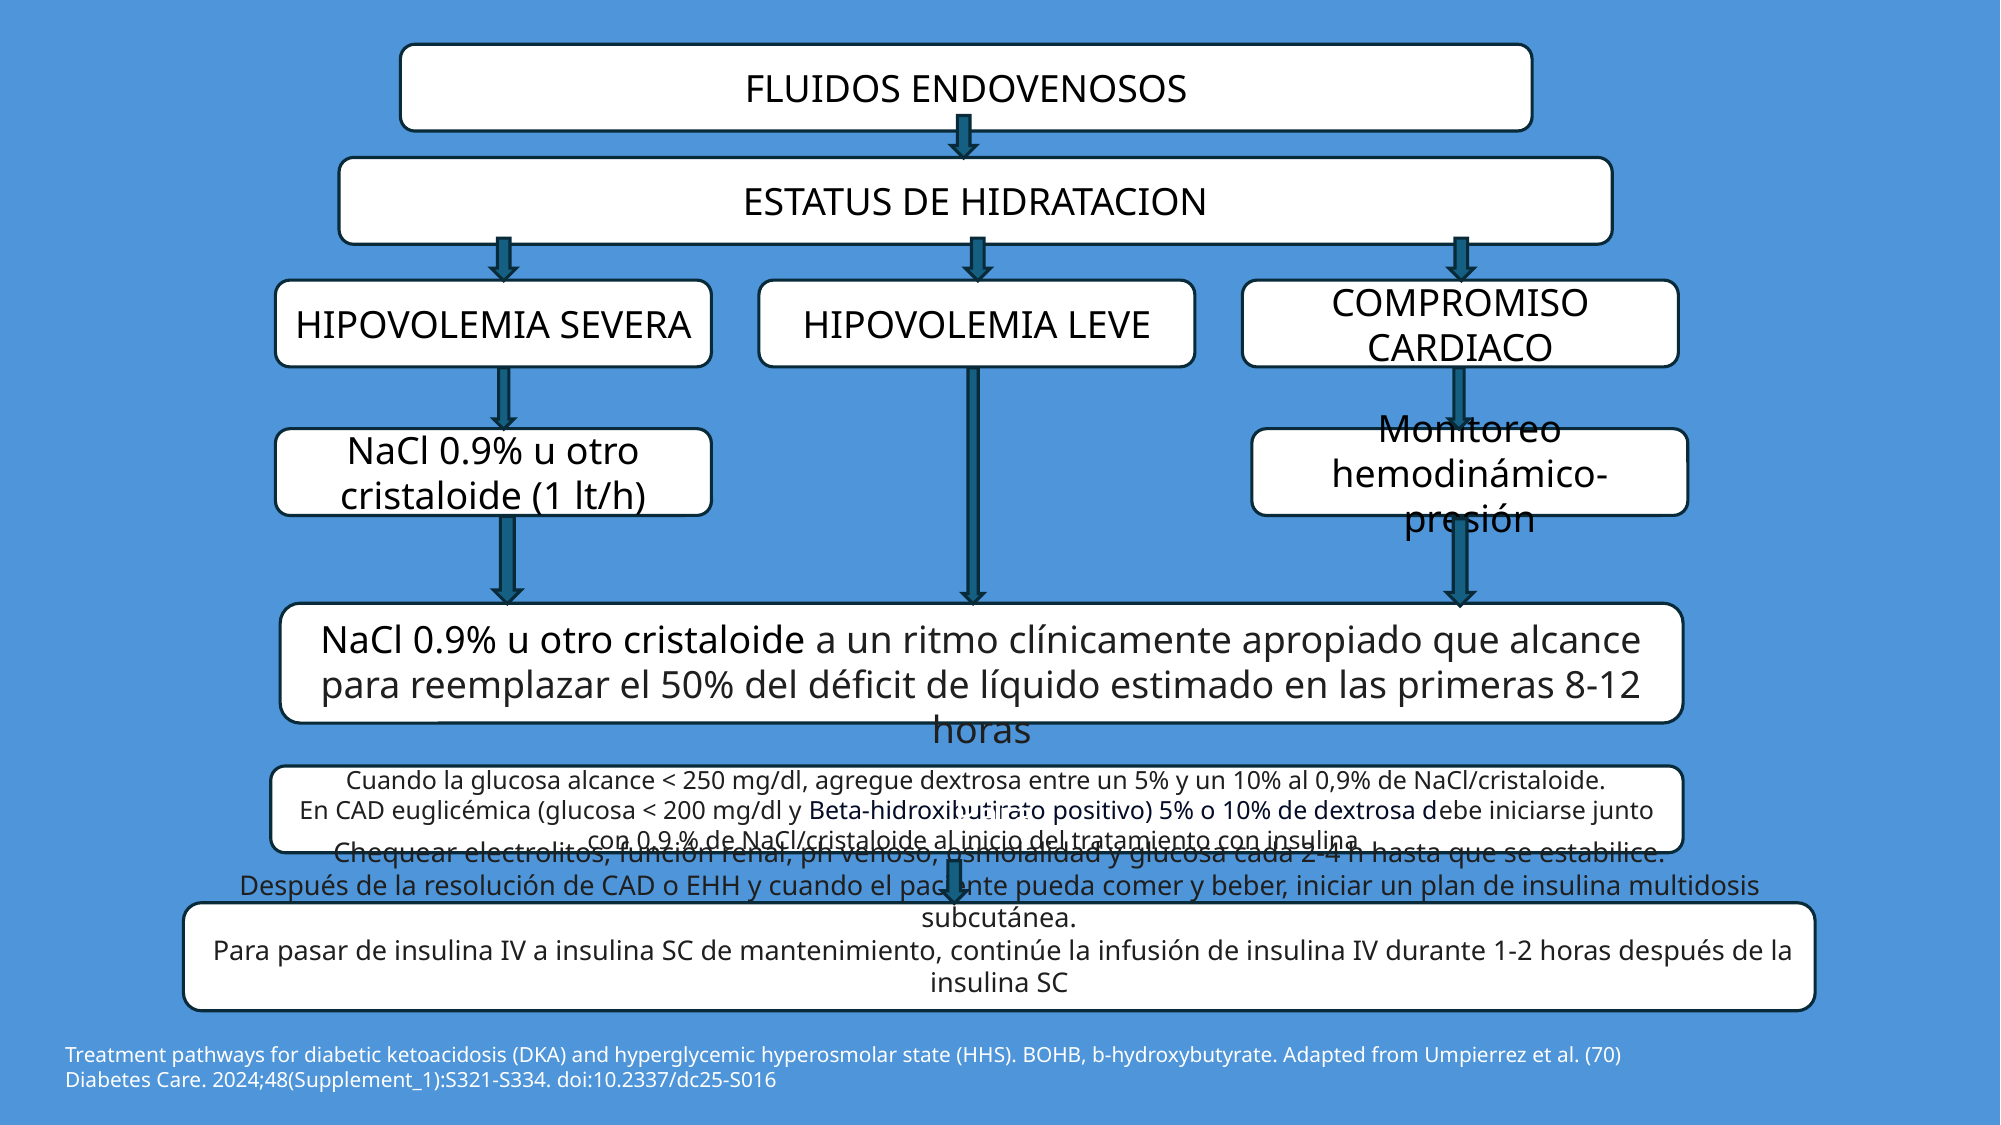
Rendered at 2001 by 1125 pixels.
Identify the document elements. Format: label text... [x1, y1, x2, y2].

text_box [959, 366, 988, 606]
text_box Treatment pathways for diabetic ketoacidosis (DKA) and hyperglycemic hyperosmolar state (HHS). BOHB, b-hydroxybutyrate. Adapted from Umpierrez et al. (70) Diabetes Care. 2024;48(Supplement_1):S321-S334. doi:10.2337/dc25-S016 [50, 1033, 1954, 1119]
text_box [1444, 366, 1474, 432]
text_box [487, 236, 521, 283]
text_box [1444, 236, 1478, 283]
text_box ESTATUS DE HIDRATACION [337, 155, 1614, 246]
text_box [937, 859, 971, 906]
text_box NaCl 0.9% u otro cristaloide a un ritmo clínicamente apropiado que alcance para reemplazar el 50% del déficit de líquido estimado en las primeras 8-12 horas [278, 601, 1685, 725]
text_box COMPROMISO CARDIACO [1240, 278, 1680, 369]
text_box HIPOVOLEMIA SEVERA [273, 278, 714, 369]
text_box NaCl 0.9% u otro cristaloide (1 lt/h) [273, 427, 714, 518]
text_box HIPOVOLEMIA LEVE [757, 278, 1197, 369]
text_box Monitoreo hemodinámico-presión [1250, 427, 1690, 518]
text_box Cuando la glucosa alcance < 250 mg/dl, agregue dextrosa entre un 5% y un 10% al 0,9% de NaCl/cristaloide. En CAD euglicémica (glucosa < 200 mg/dl y Beta-hidroxibutirato positivo) 5% o 10% de dextrosa debe iniciarse junto con 0,9 % de NaCl/cristaloide al inicio del tratamiento con insulina [269, 764, 1685, 855]
text_box [1442, 517, 1478, 609]
text_box Para Chequear electrolitos, función renal, ph venoso, osmolalidad y glucosa cada 2-4 h hasta que se estabilice. Después de la resolución de CAD o EHH y cuando el paciente pueda comer y beber, iniciar un plan de insulina multidosis subcutánea. Para pasar de insulina IV a insulina SC de mantenimiento, continúe la infusión de insulina IV durante 1-2 horas después de la insulina SC [181, 901, 1817, 1013]
text_box [961, 236, 995, 283]
text_box FLUIDOS ENDOVENOSOS [398, 42, 1534, 133]
text_box [489, 514, 525, 606]
text_box [947, 113, 981, 161]
text_box [489, 366, 518, 432]
